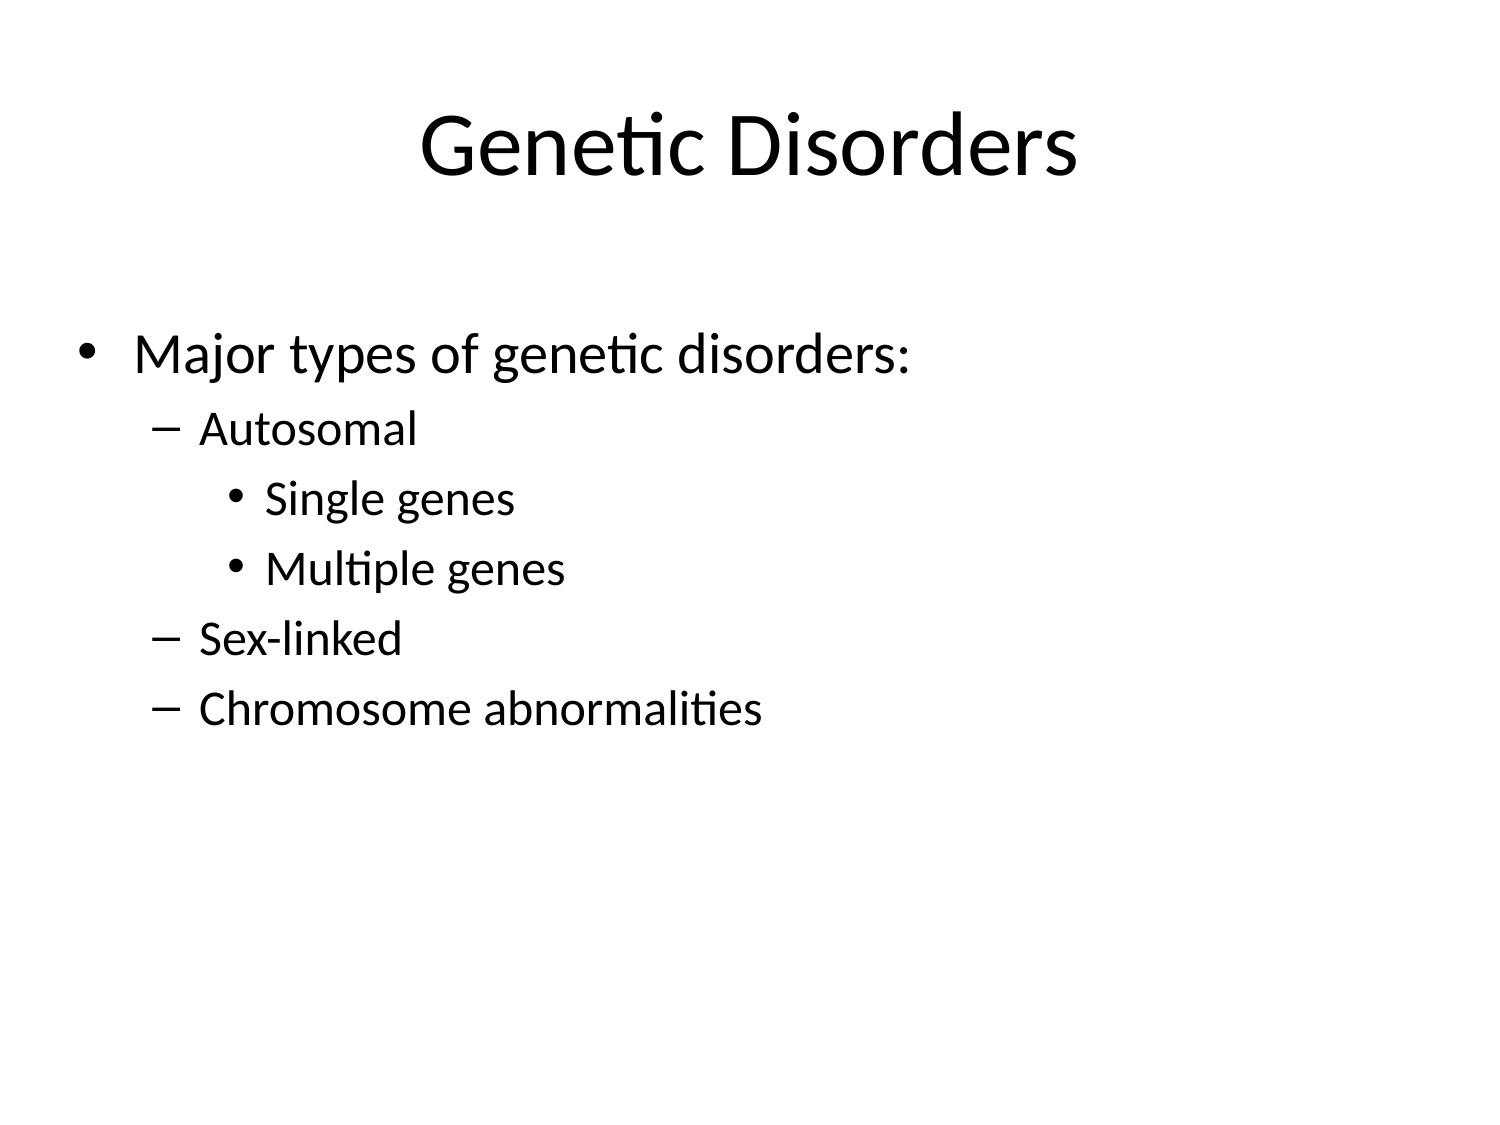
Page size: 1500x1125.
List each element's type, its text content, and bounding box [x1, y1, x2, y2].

list Major types of genetic disorders: Autosomal Single genes Multiple genes Sex-linked Chromosome abnormalities [61, 307, 1437, 996]
title Genetic Disorders [74, 44, 1426, 233]
